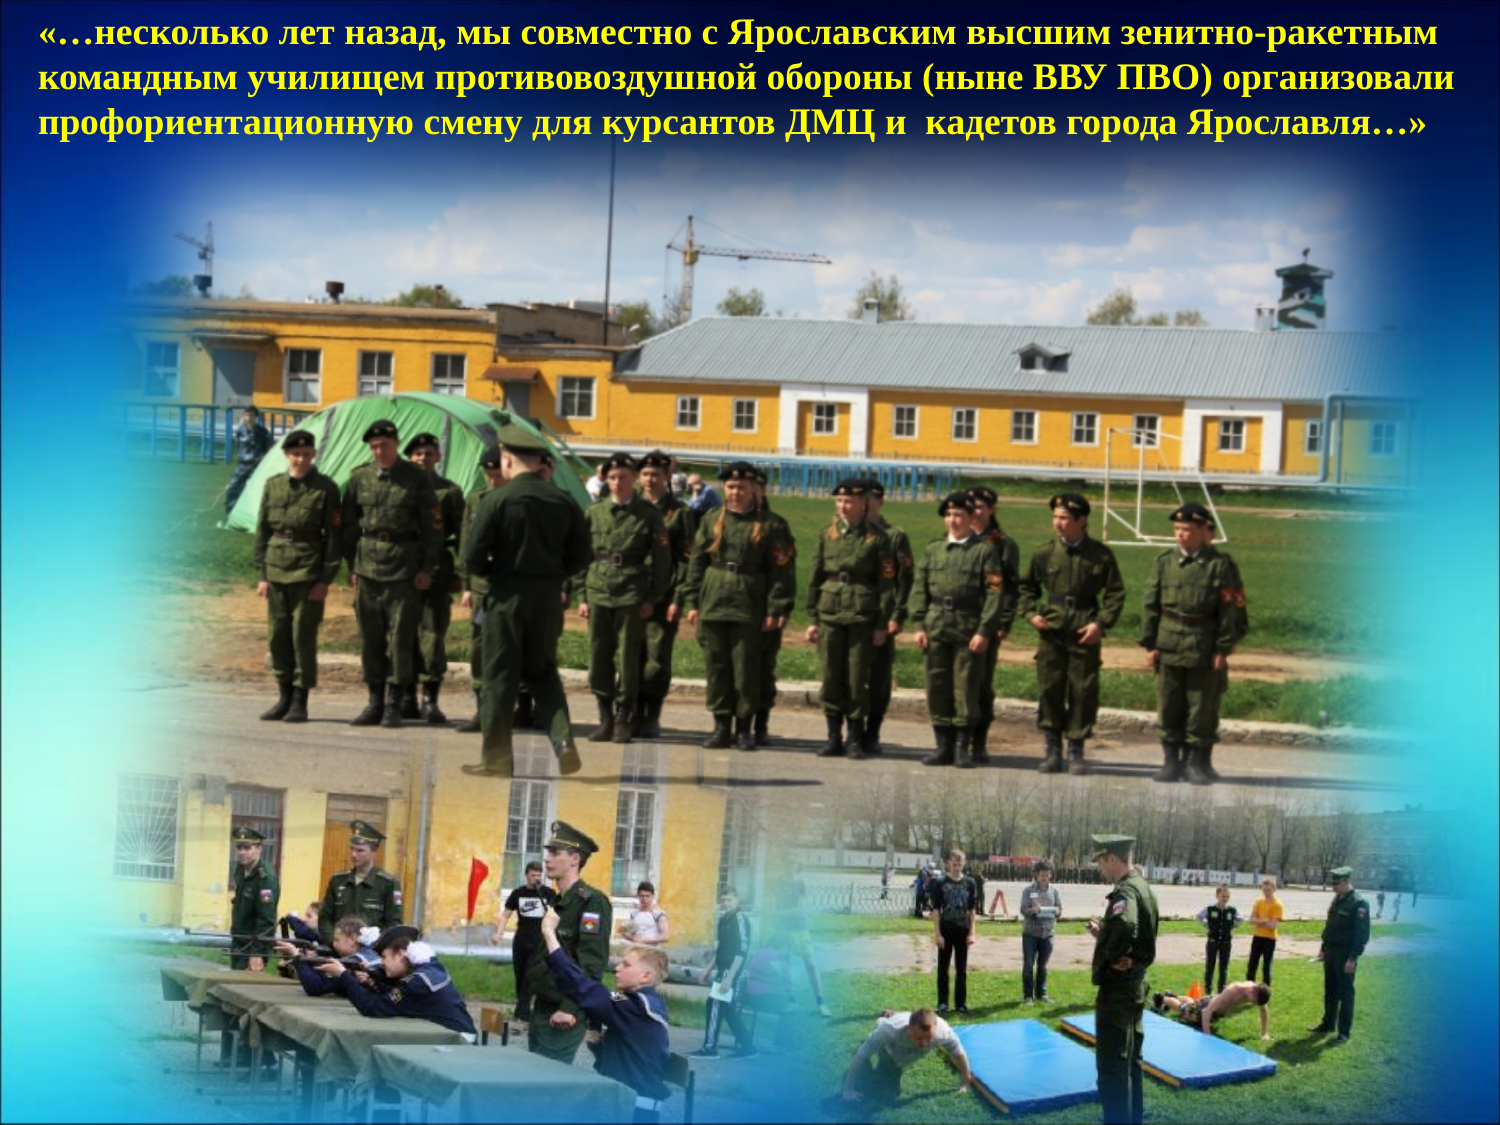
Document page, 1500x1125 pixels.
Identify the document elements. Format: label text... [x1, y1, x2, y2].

picture [0, 0, 1500, 1125]
text_box «…несколько лет назад, мы совместно с Ярославским высшим зенитно-ракетным командным училищем противовоздушной обороны (ныне ВВУ ПВО) организовали профориентационную смену для курсантов ДМЦ и кадетов города Ярославля…» [23, 0, 1500, 150]
